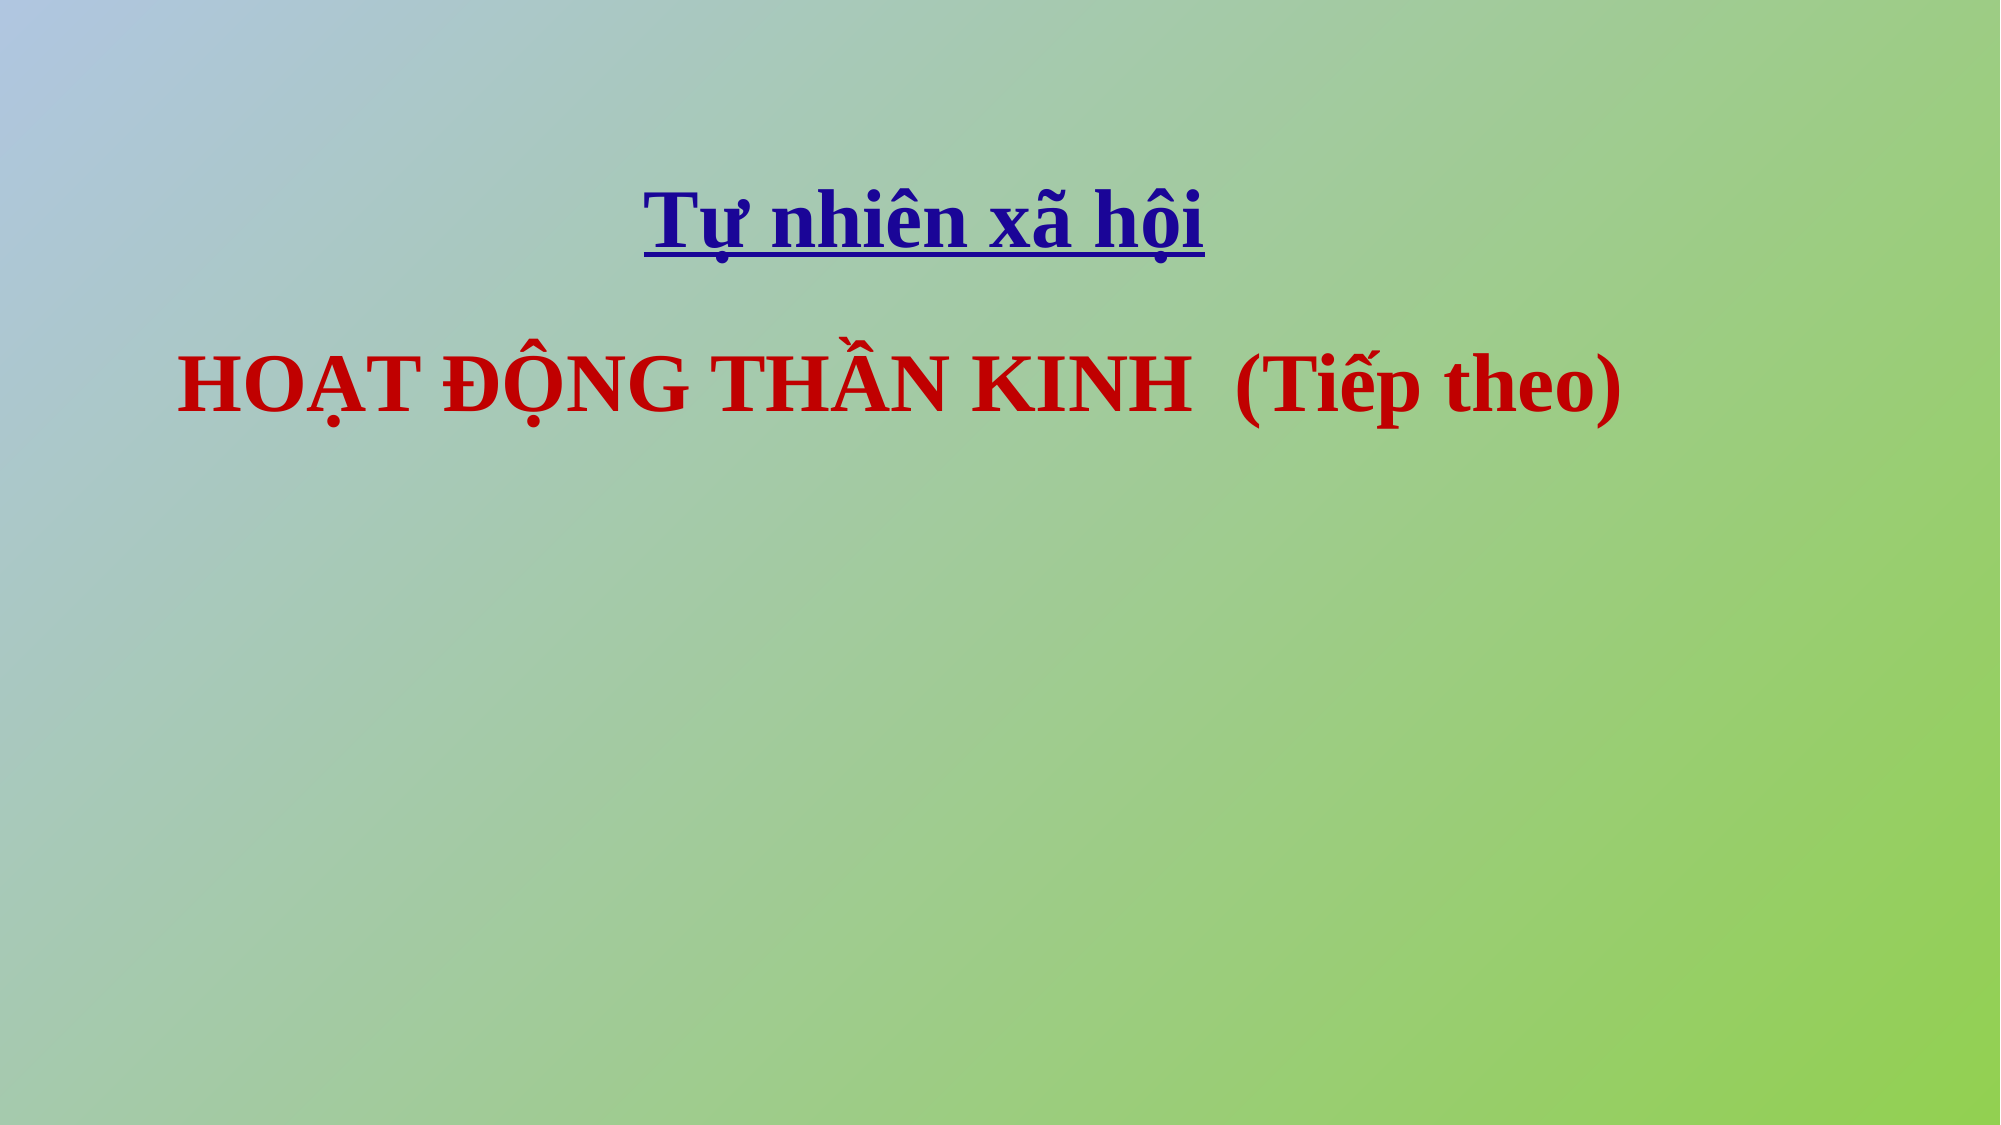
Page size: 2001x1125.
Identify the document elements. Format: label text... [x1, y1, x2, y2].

text_box Tự nhiên xã hội [0, 157, 1921, 272]
text_box HOẠT ĐỘNG THẦN KINH (Tiếp theo) [38, 321, 1764, 436]
